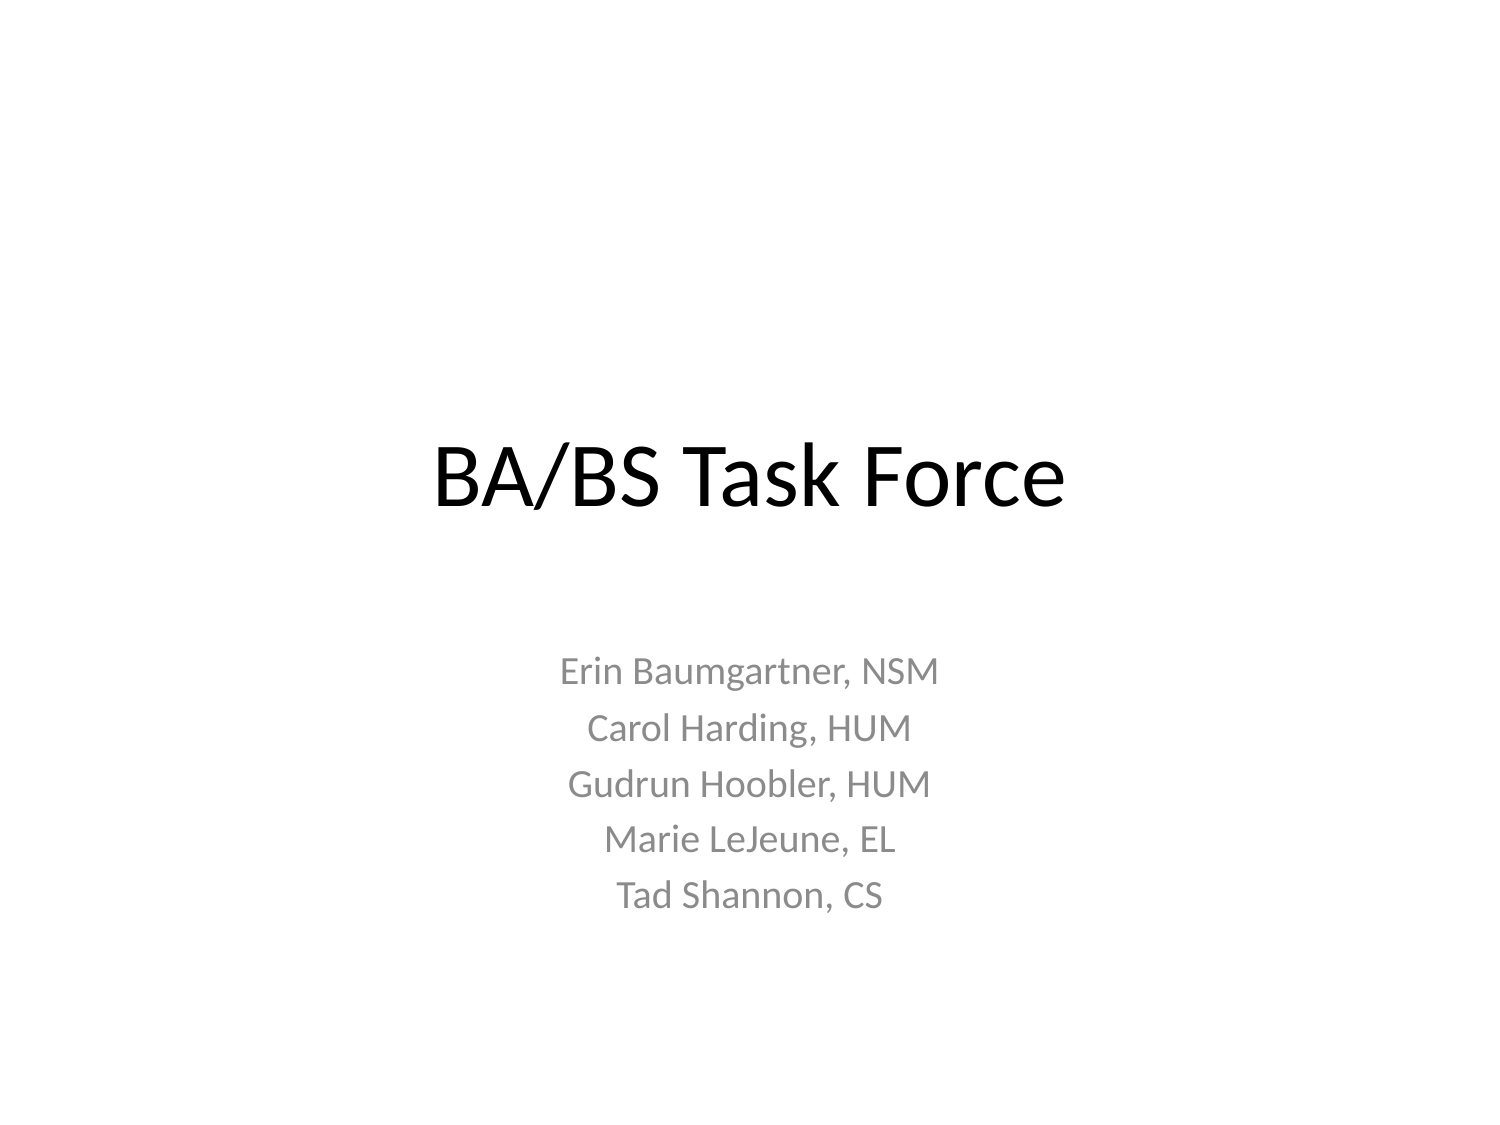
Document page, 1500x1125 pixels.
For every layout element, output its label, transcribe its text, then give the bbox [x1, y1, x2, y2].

title BA/BS Task Force [112, 349, 1388, 591]
subtitle Erin Baumgartner, NSM Carol Harding, HUM Gudrun Hoobler, HUM Marie LeJeune, EL Tad Shannon, CS [225, 637, 1275, 925]
